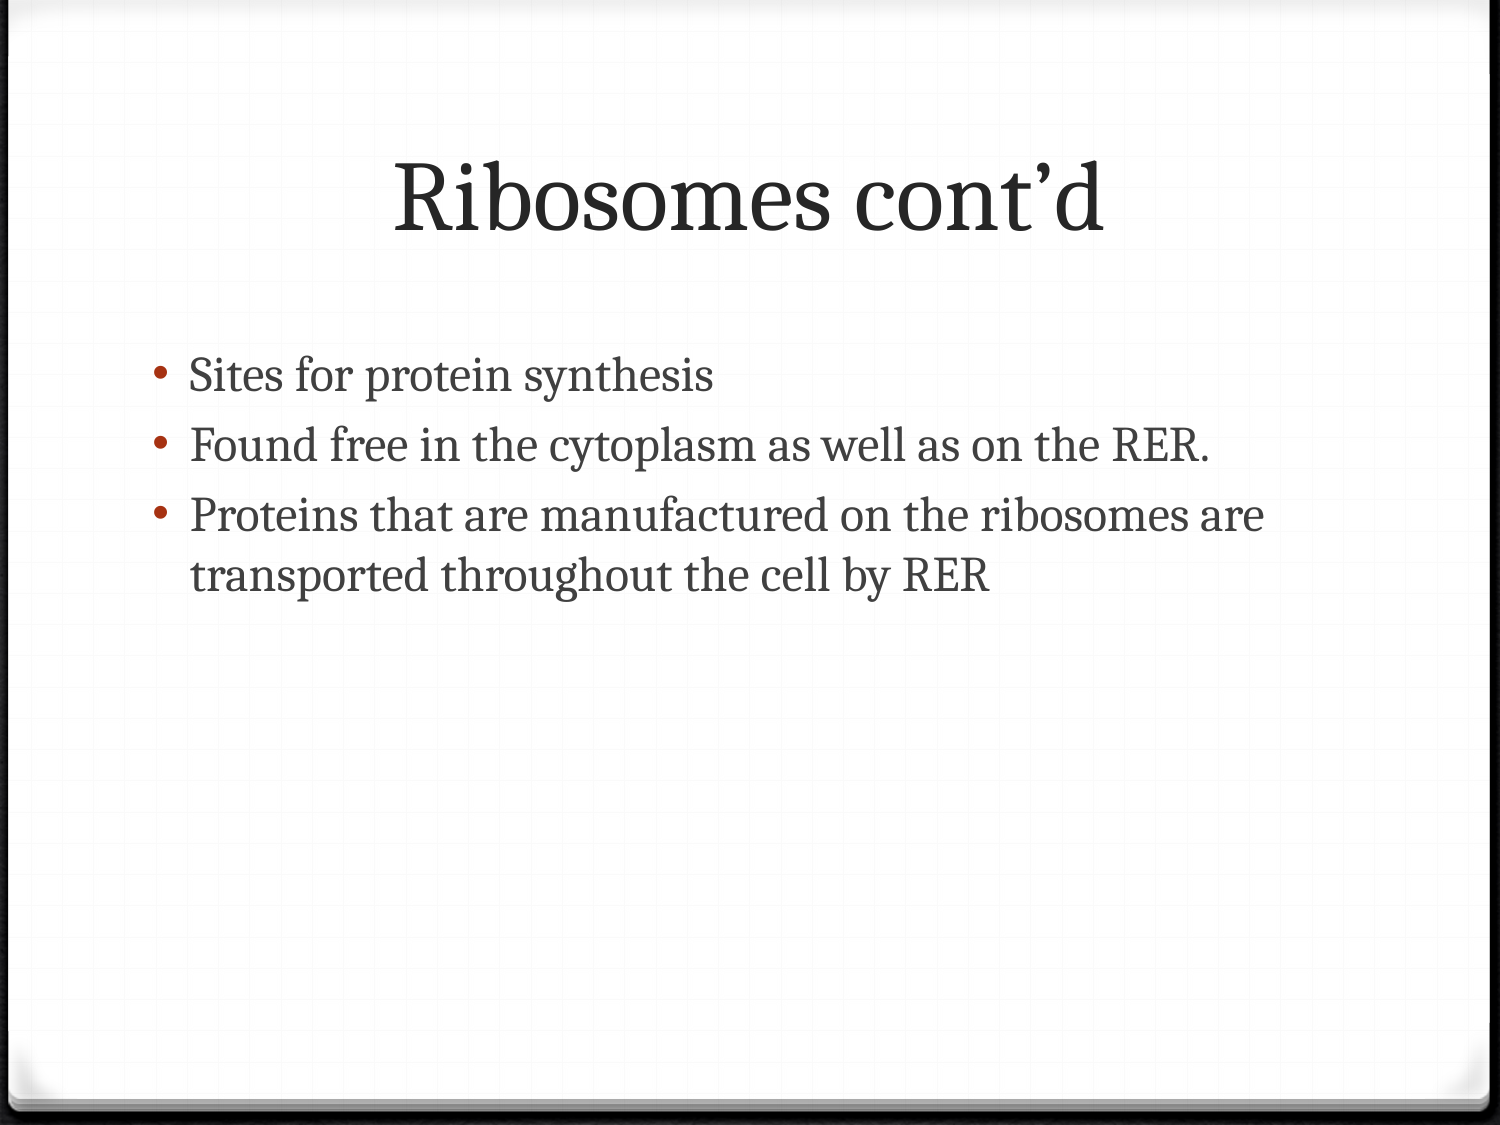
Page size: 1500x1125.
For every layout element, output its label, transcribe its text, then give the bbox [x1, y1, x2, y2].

picture [0, 0, 1500, 1125]
title Ribosomes cont’d [90, 71, 1410, 309]
list Sites for protein synthesis Found free in the cytoplasm as well as on the RER. Proteins that are manufactured on the ribosomes are transported throughout the cell by RER [137, 334, 1363, 983]
